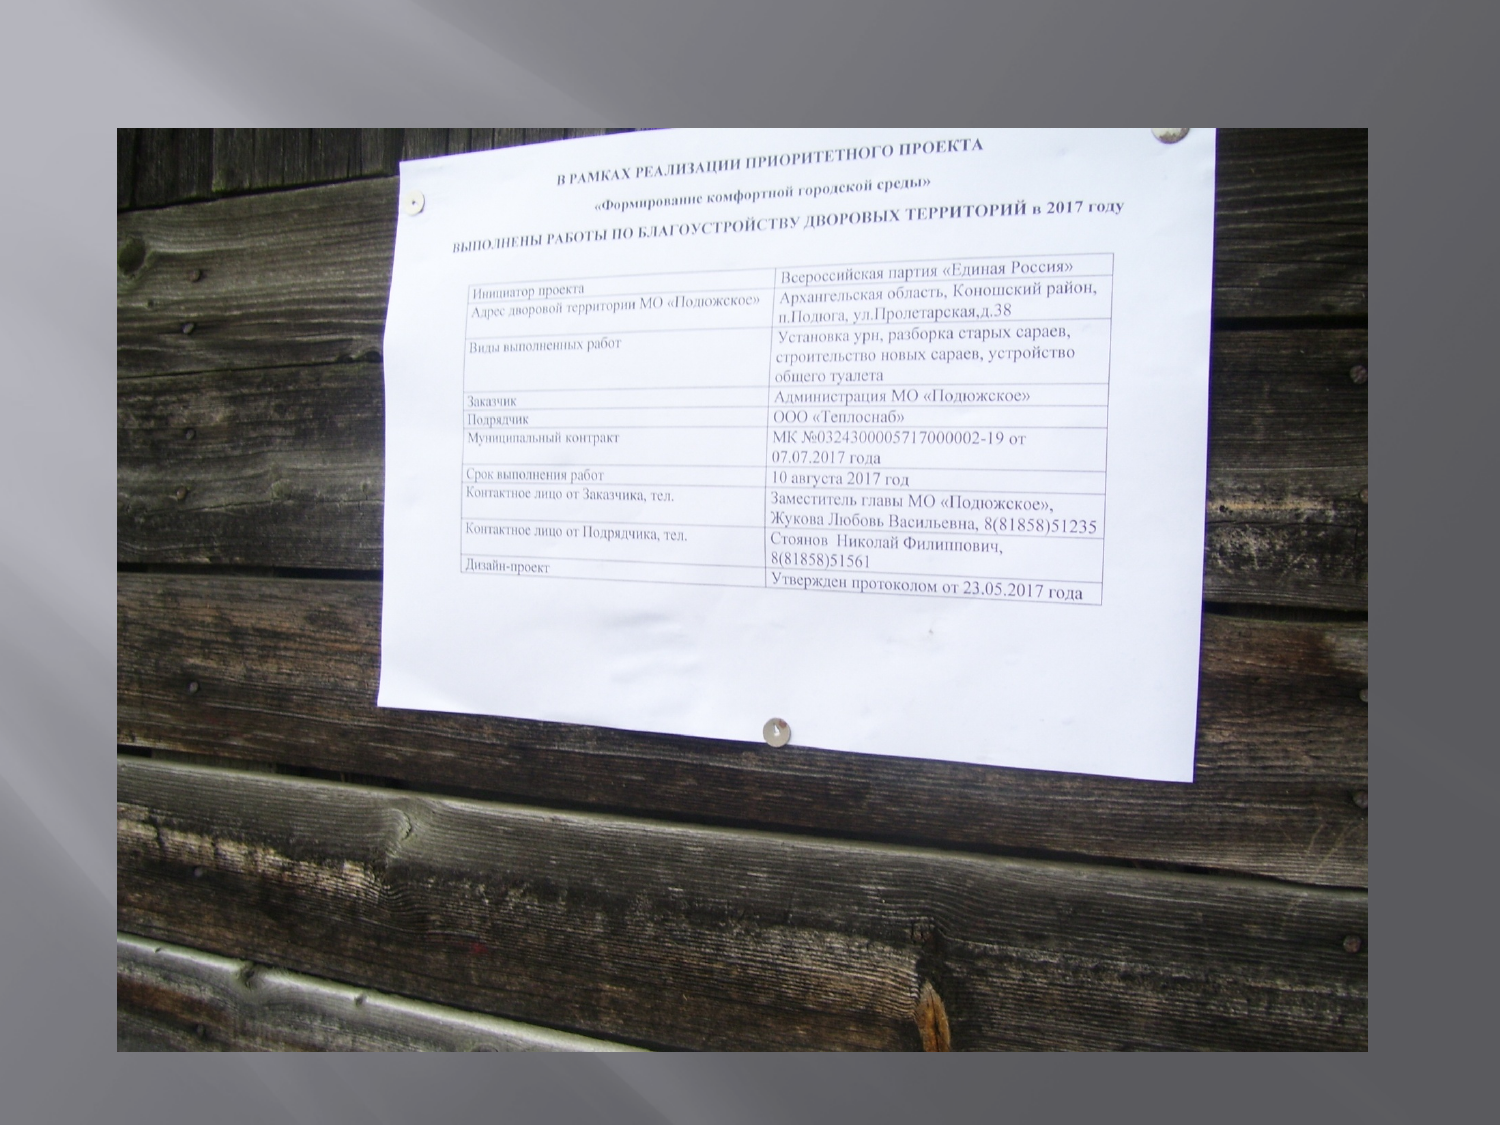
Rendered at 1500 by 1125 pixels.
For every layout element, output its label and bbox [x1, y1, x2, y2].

picture [116, 128, 1368, 1052]
